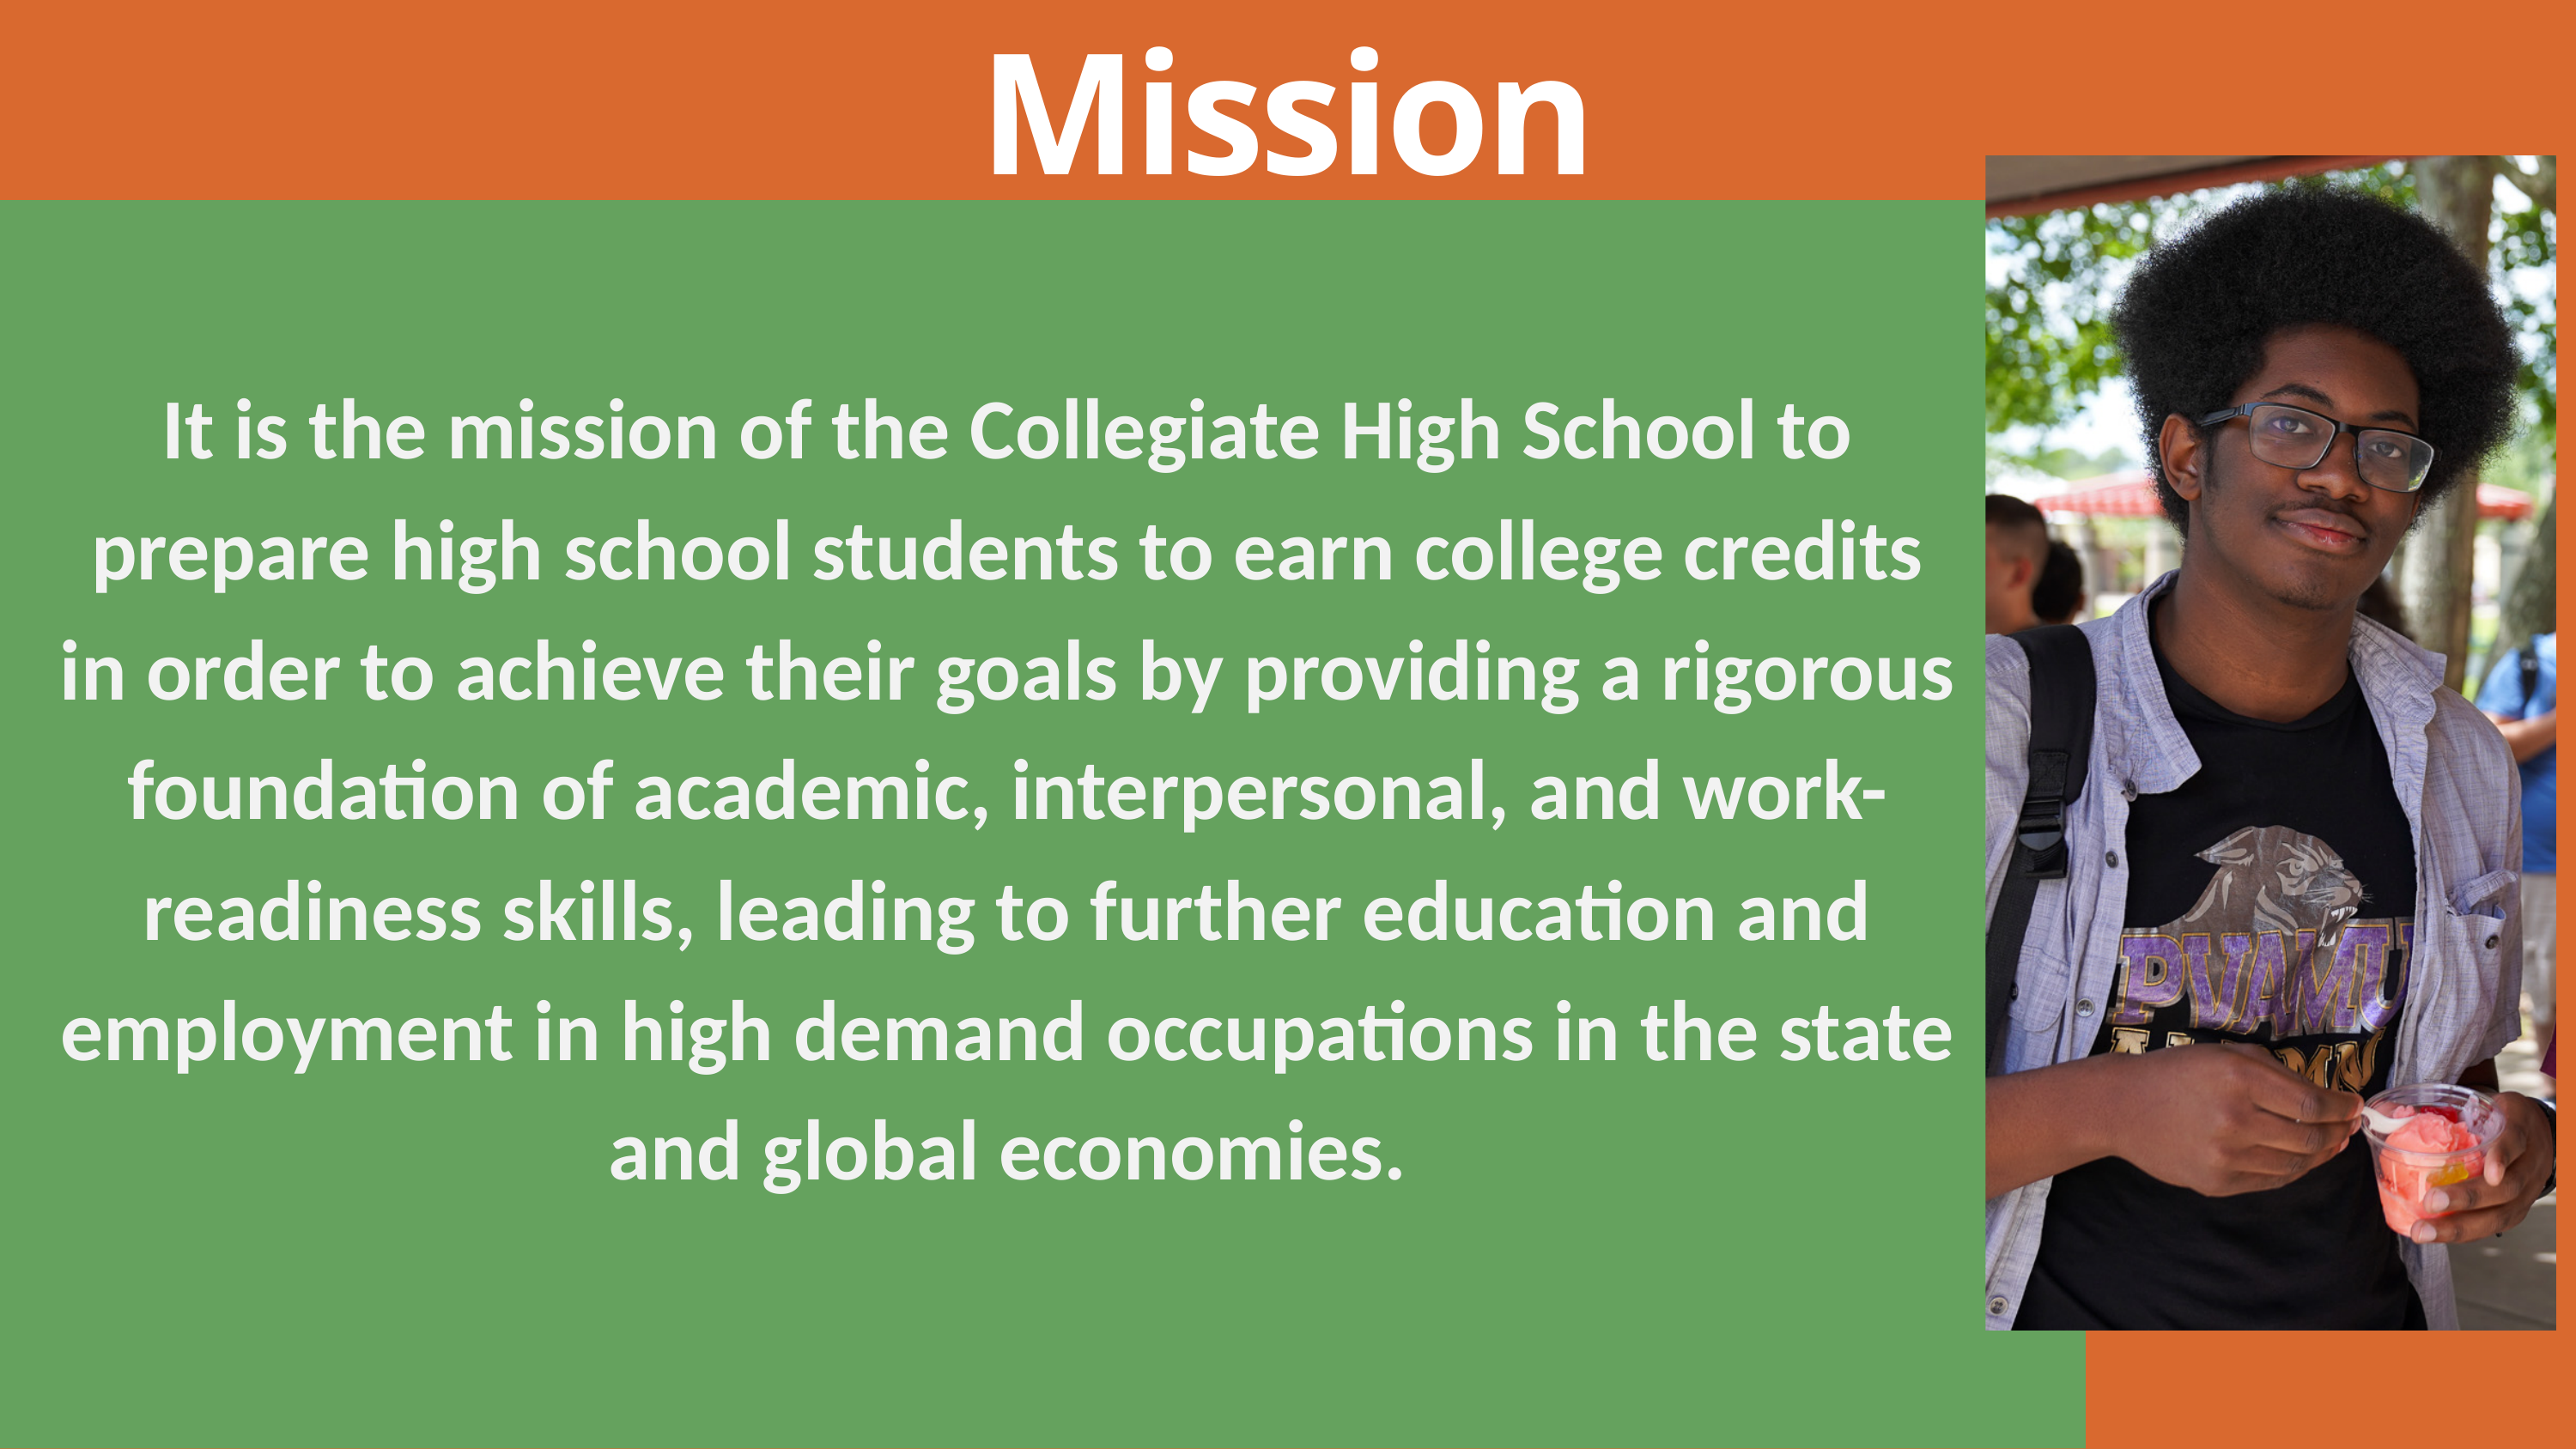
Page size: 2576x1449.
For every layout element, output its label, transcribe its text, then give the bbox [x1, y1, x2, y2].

text_box It is the mission of the Collegiate High School to prepare high school students to earn college credits in order to achieve their goals by providing a rigorous foundation of academic, interpersonal, and work-readiness skills, leading to further education and employment in high demand occupations in the state and global economies. [53, 236, 1963, 1403]
text_box [0, 200, 2086, 1449]
text_box Mission [219, 45, 2357, 209]
picture [1985, 155, 2557, 1331]
